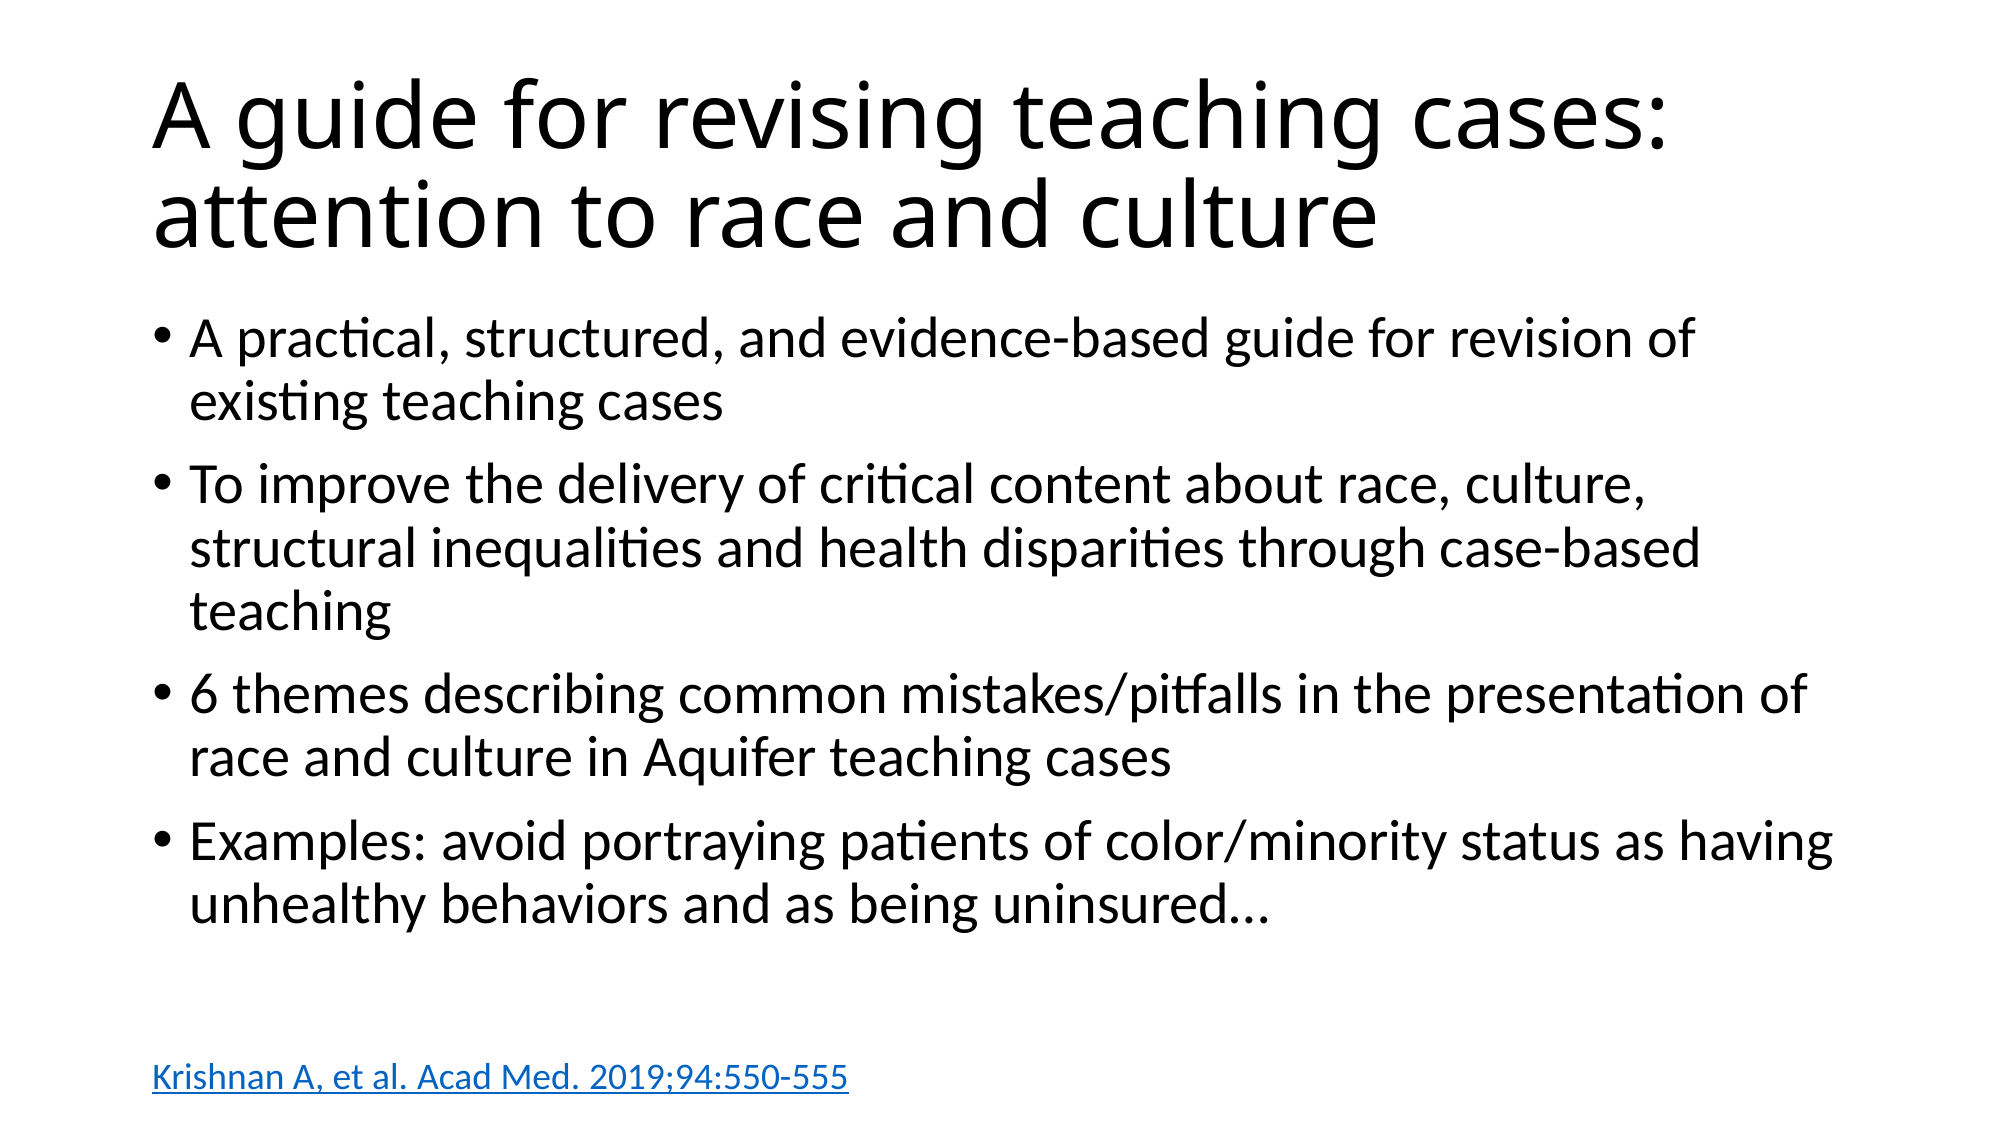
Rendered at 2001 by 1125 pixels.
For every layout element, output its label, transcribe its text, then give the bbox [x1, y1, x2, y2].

list A practical, structured, and evidence-based guide for revision of existing teaching cases To improve the delivery of critical content about race, culture, structural inequalities and health disparities through case-based teaching 6 themes describing common mistakes/pitfalls in the presentation of race and culture in Aquifer teaching cases Examples: avoid portraying patients of color/minority status as having unhealthy behaviors and as being uninsured… [137, 299, 1863, 1014]
title A guide for revising teaching cases: attention to race and culture [137, 59, 1863, 278]
text_box Krishnan A, et al. Acad Med. 2019;94:550-555 [137, 1044, 1807, 1105]
